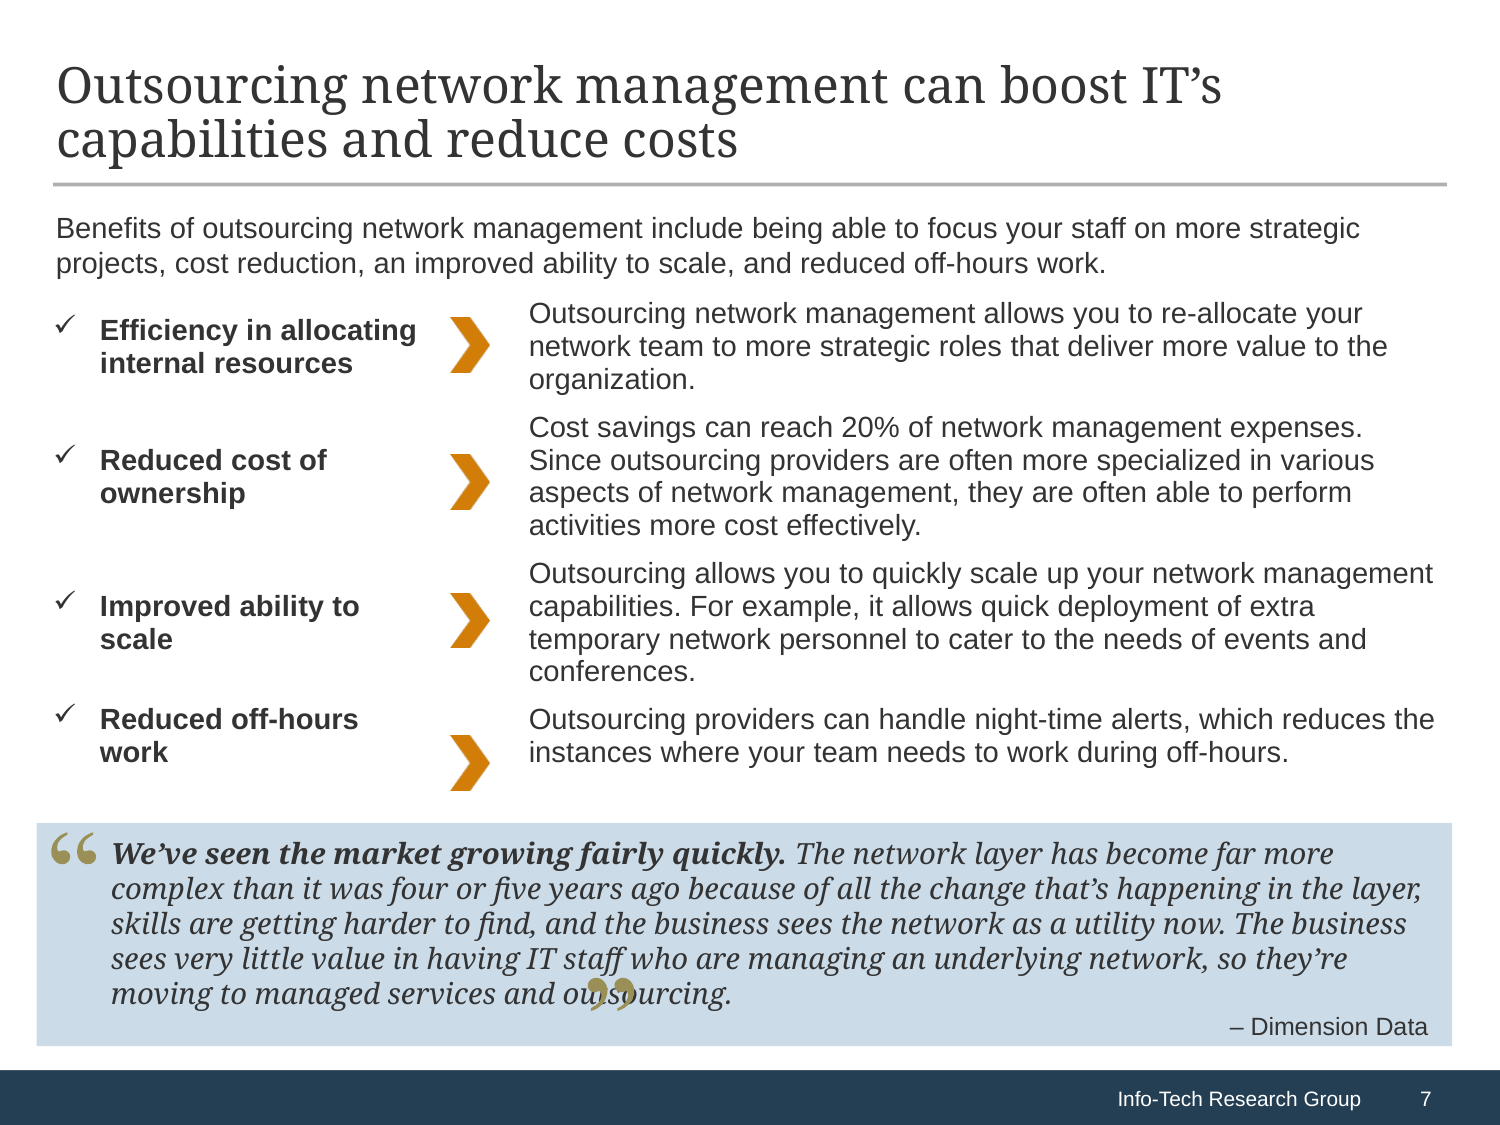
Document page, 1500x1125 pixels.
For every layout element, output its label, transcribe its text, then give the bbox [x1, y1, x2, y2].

table_cell Improved ability to scale [38, 550, 446, 696]
table_header Efficiency in allocating internal resources [38, 290, 446, 403]
table_cell Cost savings can reach 20% of network management expenses. Since outsourcing providers are often more specialized in various aspects of network management, they are often able to perform activities more cost effectively. [514, 403, 1452, 550]
table_header [446, 290, 514, 403]
table_header Outsourcing network management allows you to re-allocate your network team to more strategic roles that deliver more value to the organization. [514, 290, 1452, 403]
picture [450, 316, 491, 373]
table_cell [446, 403, 514, 550]
picture [587, 977, 635, 1012]
table_cell [446, 696, 514, 776]
table_cell [446, 550, 514, 696]
picture [450, 735, 491, 792]
list Benefits of outsourcing network management include being able to focus your staff on more strategic projects, cost reduction, an improved ability to scale, and reduced off-hours work. [40, 201, 1457, 304]
text_box [35, 821, 1454, 1048]
text_box We’ve seen the market growing fairly quickly. The network layer has become far more complex than it was four or five years ago because of all the change that’s happening in the layer, skills are getting harder to find, and the business sees the network as a utility now. The business sees very little value in having IT staff who are managing an underlying network, so they’re moving to managed services and outsourcing. – Dimension Data [96, 827, 1444, 1048]
table_cell Outsourcing providers can handle night-time alerts, which reduces the instances where your team needs to work during off-hours. [514, 696, 1452, 776]
table_cell Reduced off-hours work [38, 696, 446, 776]
table_cell Reduced cost of ownership [38, 403, 446, 550]
table_cell Outsourcing allows you to quickly scale up your network management capabilities. For example, it allows quick deployment of extra temporary network personnel to cater to the needs of events and conferences. [514, 550, 1452, 696]
picture [450, 592, 491, 649]
title Outsourcing network management can boost IT’s capabilities and reduce costs [41, 42, 1457, 185]
picture [50, 831, 97, 865]
picture [450, 454, 491, 511]
